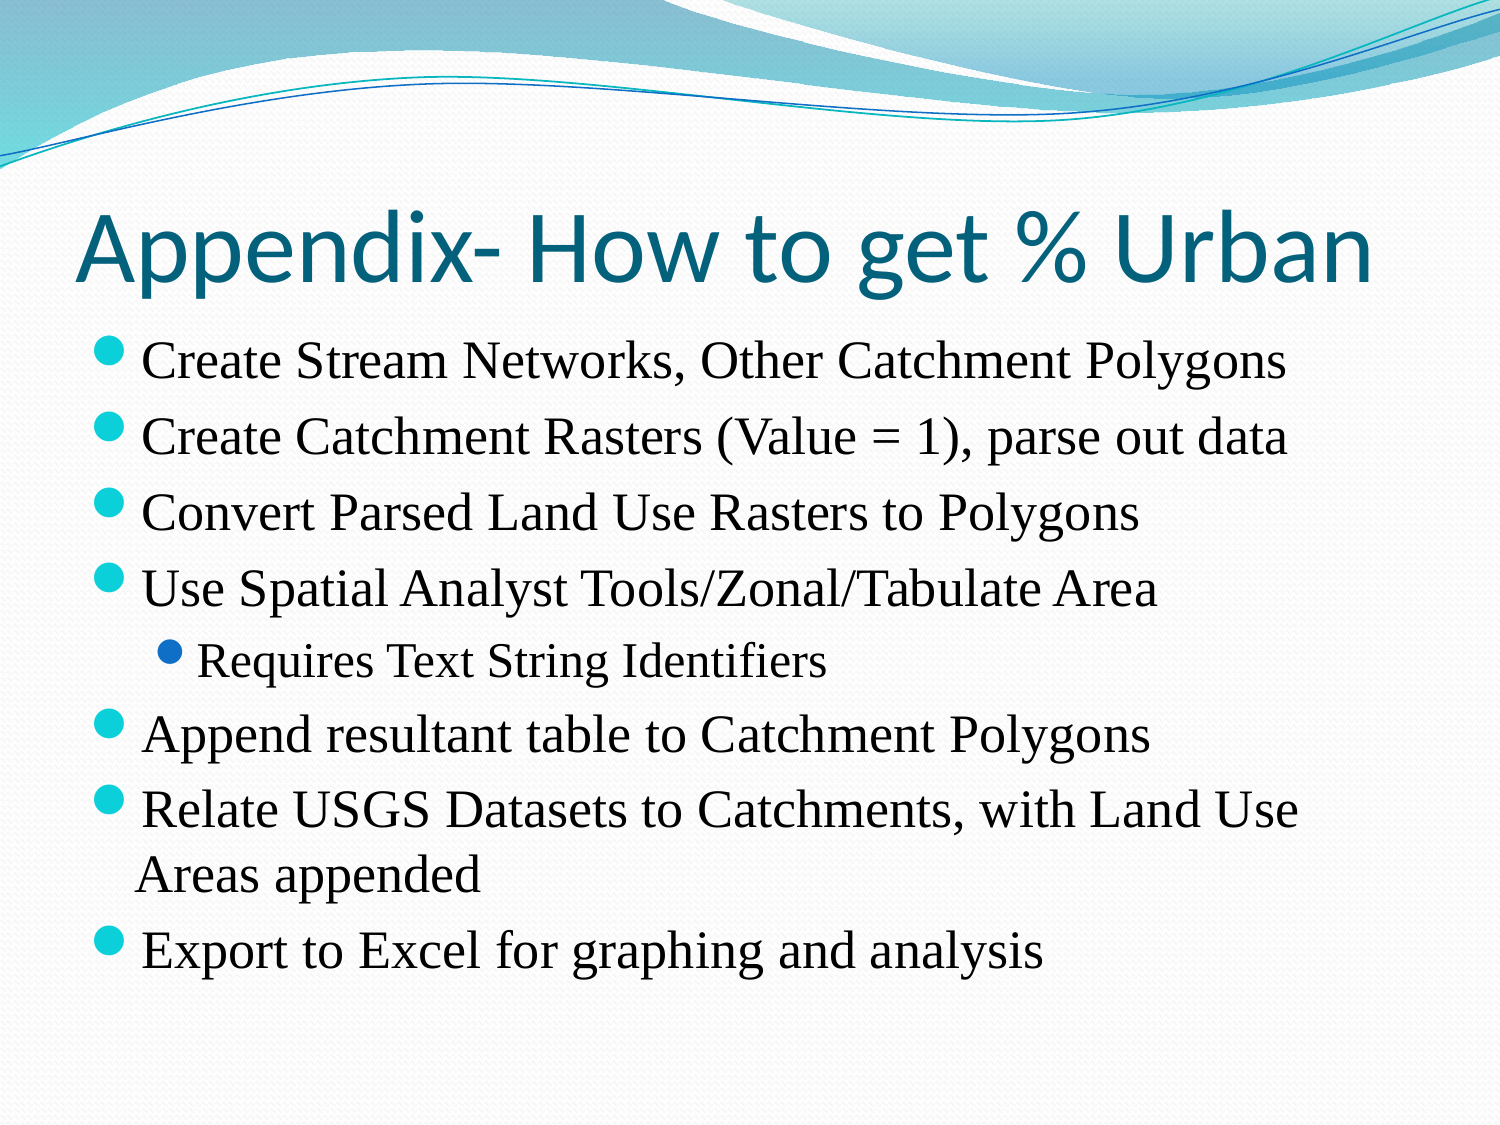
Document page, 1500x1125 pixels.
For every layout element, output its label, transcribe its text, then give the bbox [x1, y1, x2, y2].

list Create Stream Networks, Other Catchment Polygons Create Catchment Rasters (Value = 1), parse out data Convert Parsed Land Use Rasters to Polygons Use Spatial Analyst Tools/Zonal/Tabulate Area Requires Text String Identifiers Append resultant table to Catchment Polygons Relate USGS Datasets to Catchments, with Land Use Areas appended Export to Excel for graphing and analysis [75, 317, 1425, 1038]
title Appendix- How to get % Urban [75, 115, 1425, 303]
